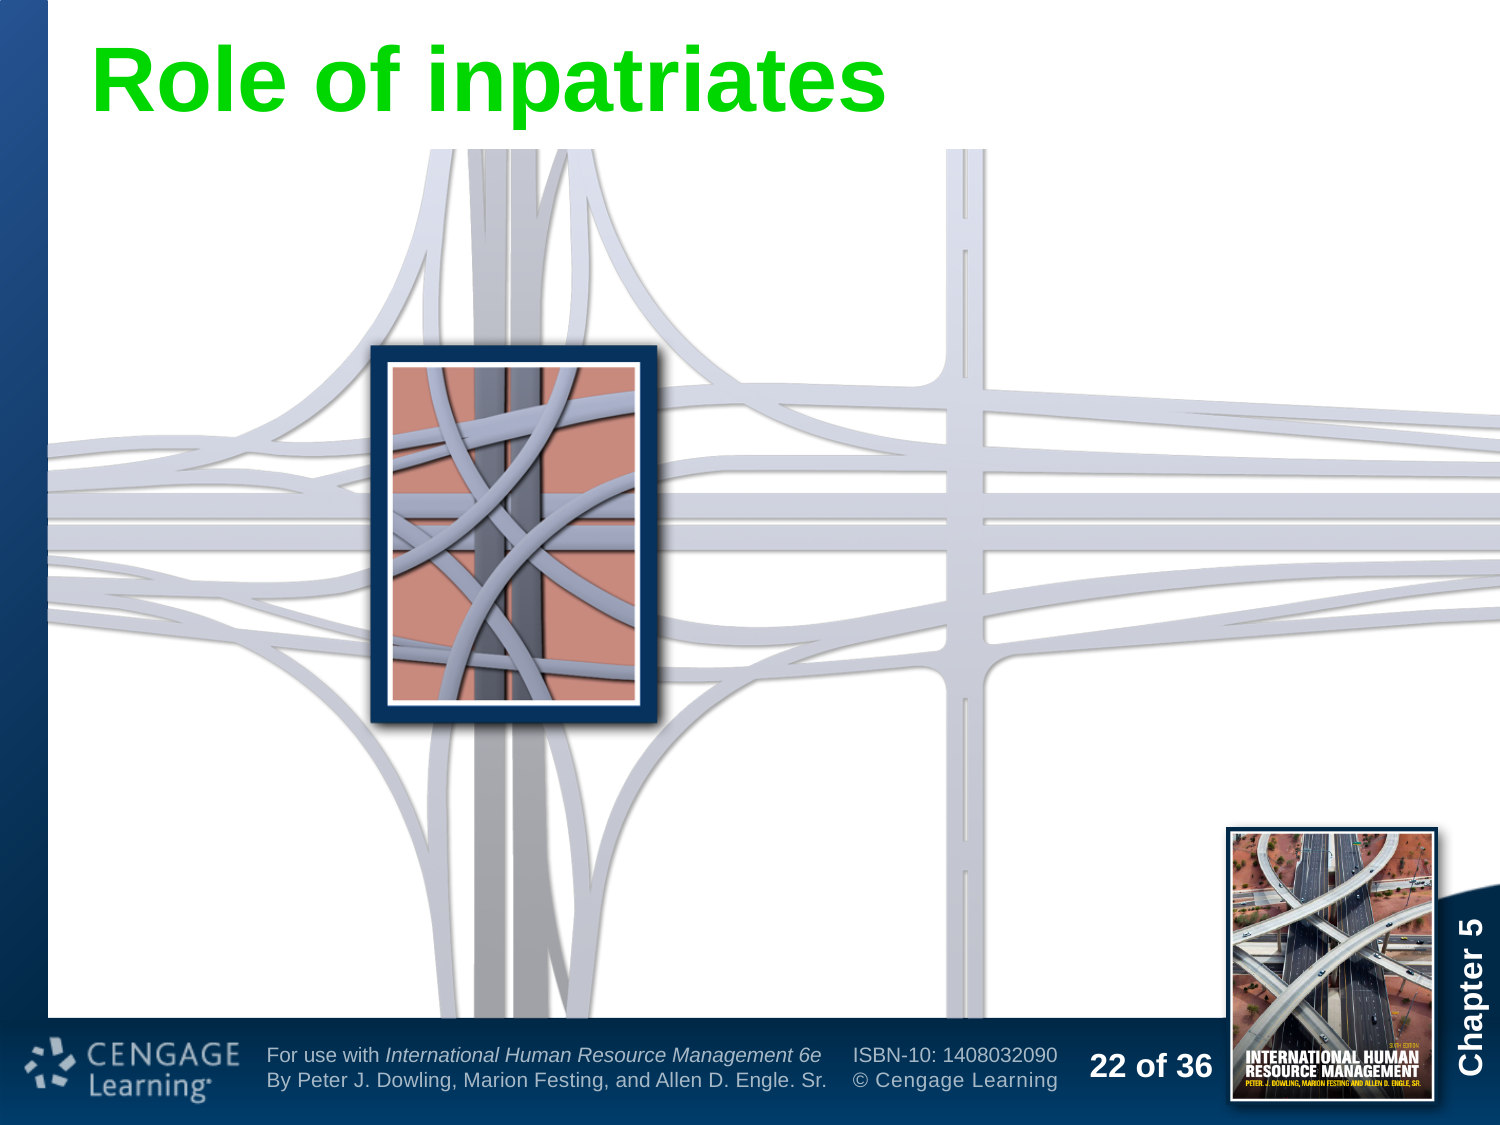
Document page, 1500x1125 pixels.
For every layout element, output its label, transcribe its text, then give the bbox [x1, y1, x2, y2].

title Role of inpatriates [75, 0, 1500, 149]
picture [0, 0, 1500, 1125]
